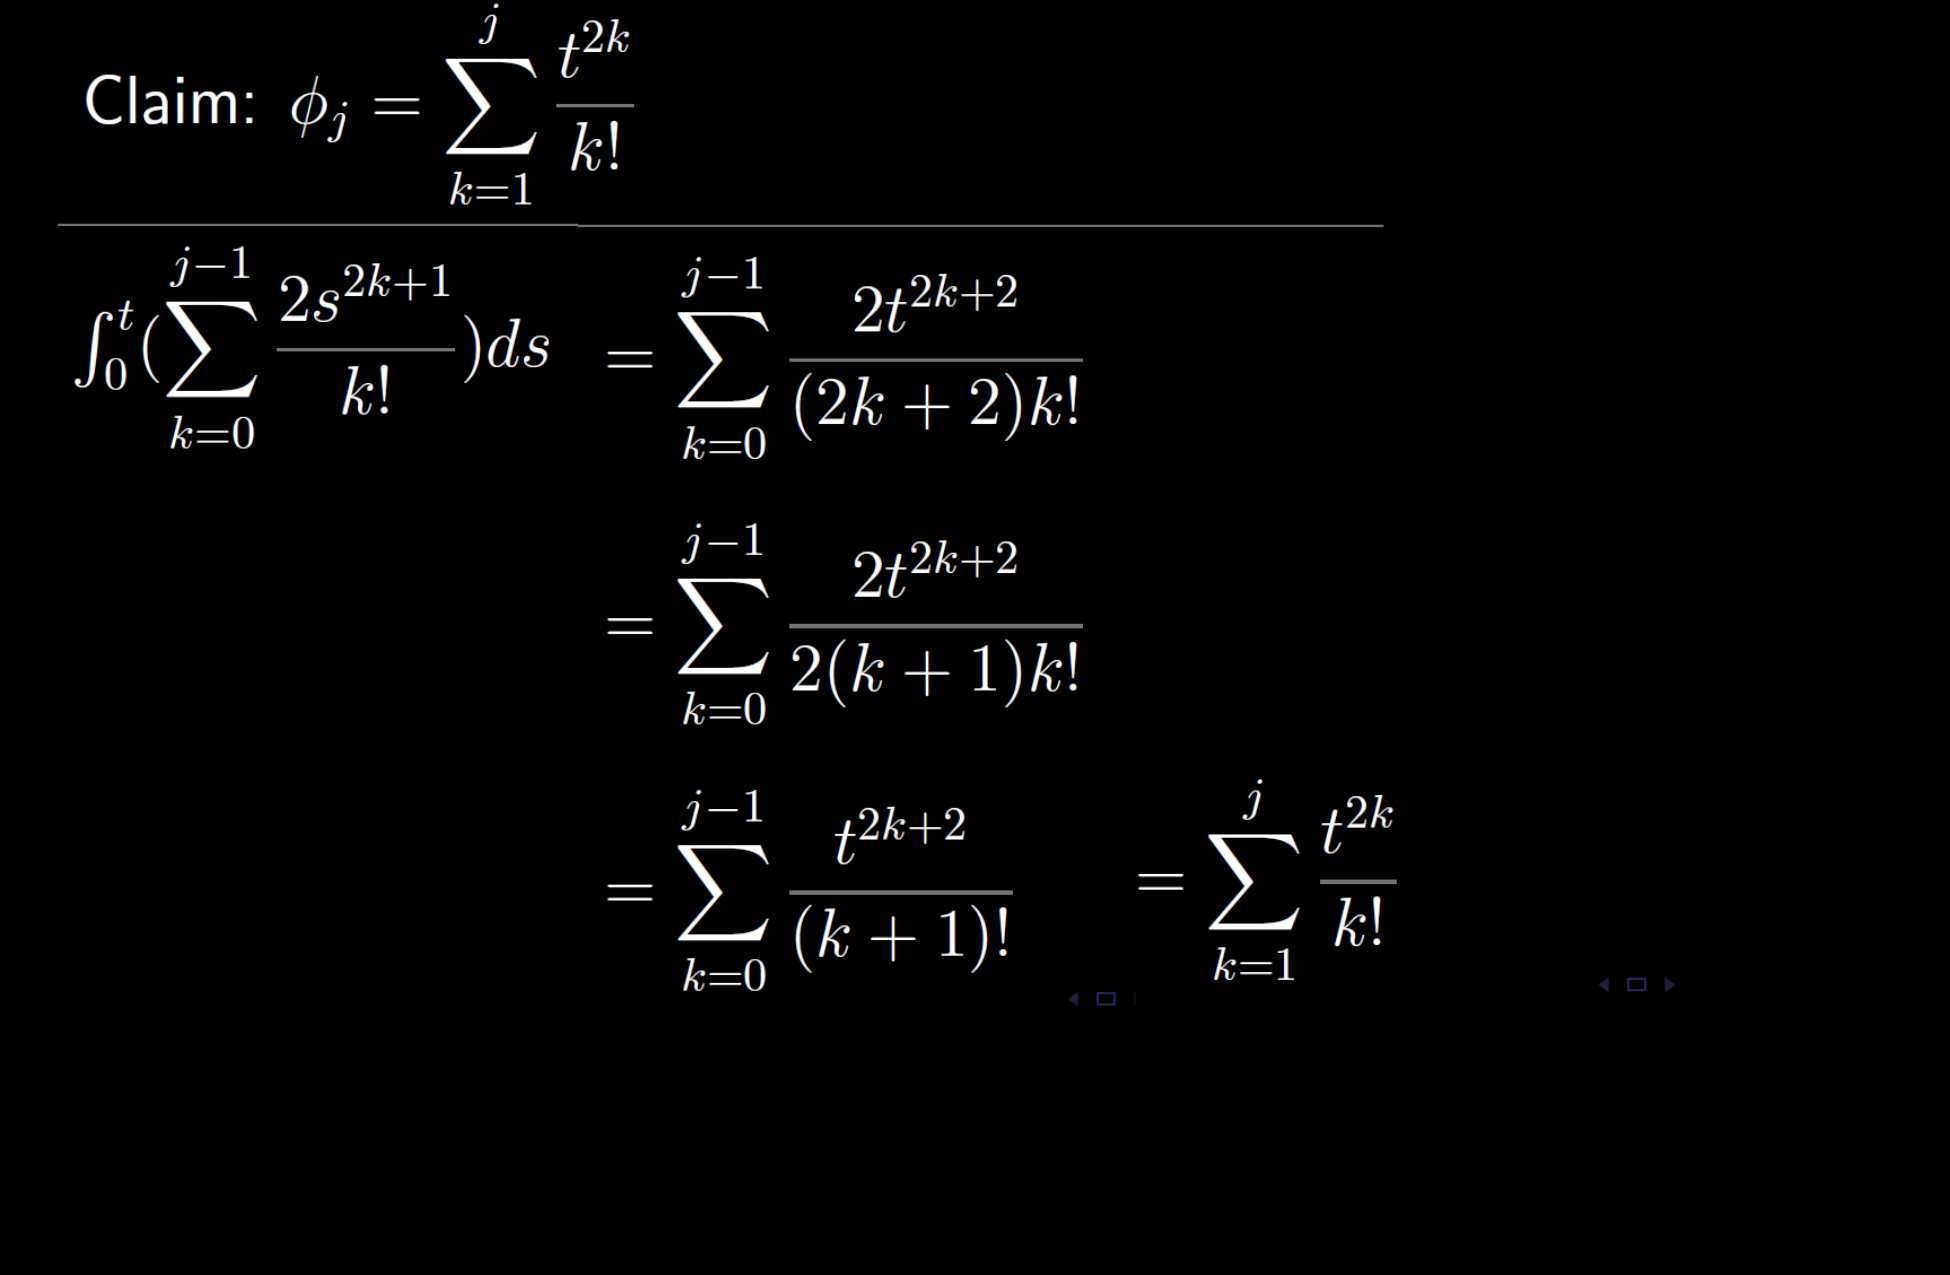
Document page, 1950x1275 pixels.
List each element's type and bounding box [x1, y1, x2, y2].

picture [0, 0, 1696, 1018]
